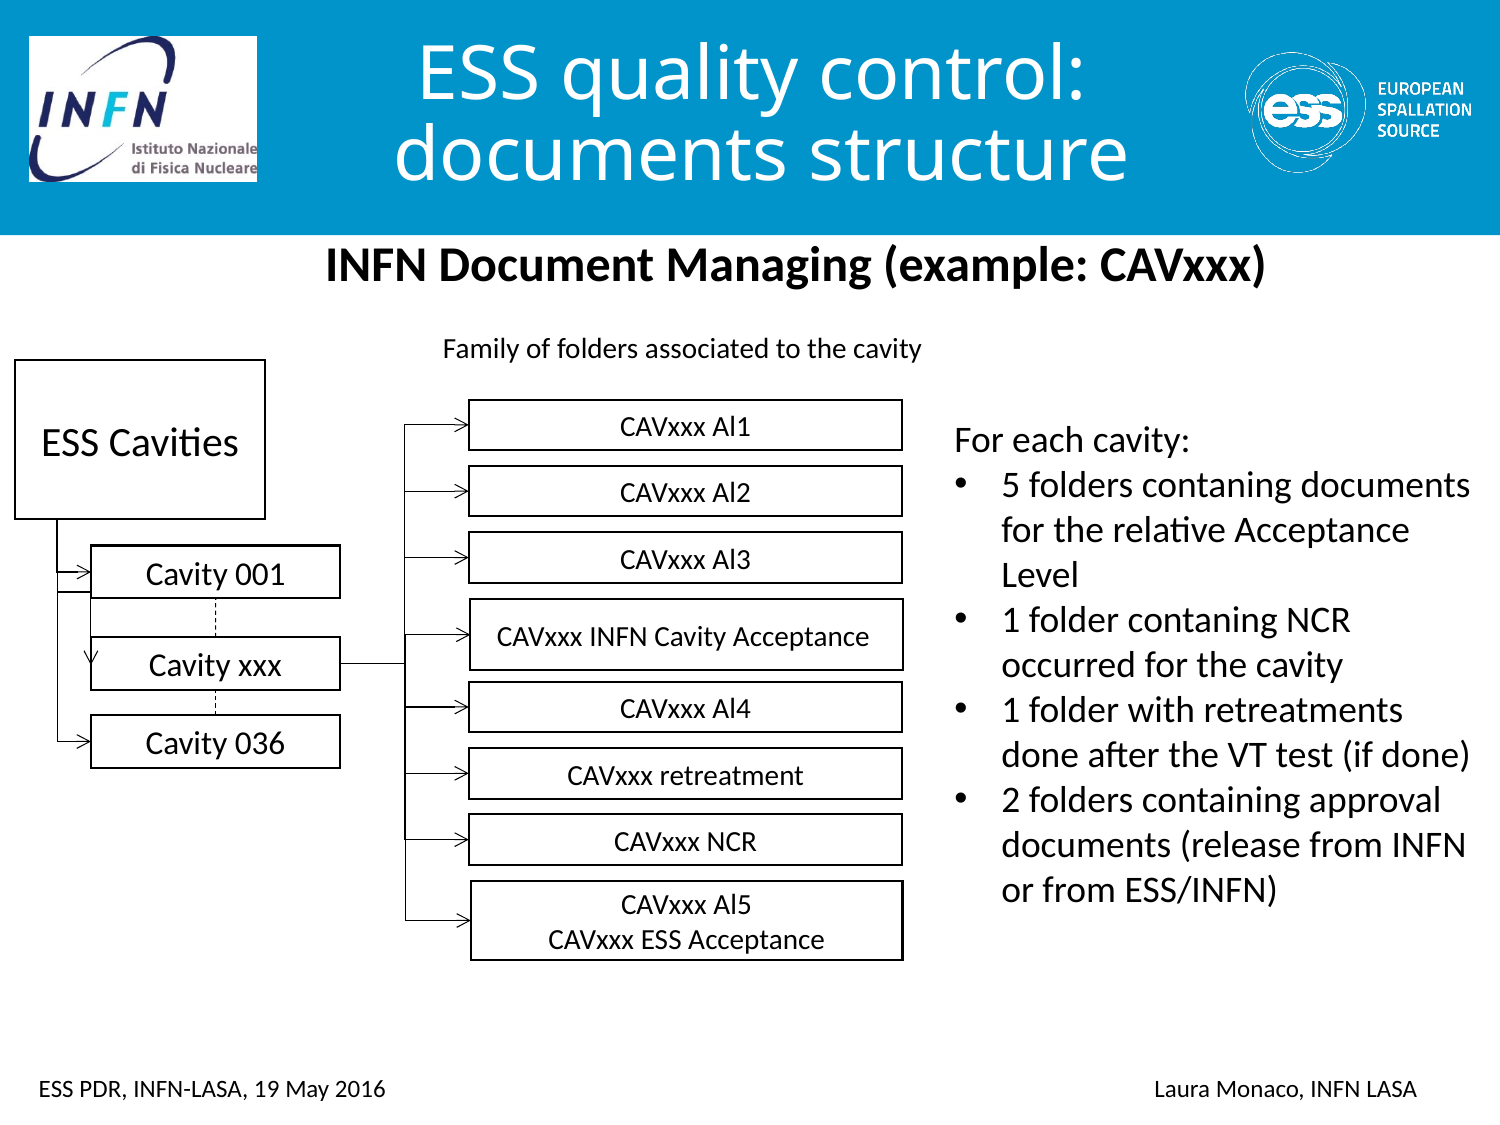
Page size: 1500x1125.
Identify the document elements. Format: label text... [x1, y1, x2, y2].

picture [1389, 104, 1393, 115]
title ESS quality control: documents structure [276, 9, 1228, 222]
picture [1398, 109, 1406, 115]
picture [1400, 83, 1407, 94]
picture [1418, 104, 1423, 115]
picture [1423, 83, 1430, 94]
picture [1409, 104, 1415, 115]
picture [1443, 86, 1450, 93]
picture [1422, 125, 1428, 134]
footer ESS PDR, INFN-LASA, 19 May 2016 [24, 1064, 531, 1125]
picture [30, 37, 256, 181]
picture [1264, 94, 1342, 127]
picture [1436, 104, 1444, 115]
slide_number Laura Monaco, INFN LASA [1139, 1065, 1478, 1125]
picture [1432, 125, 1438, 136]
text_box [0, 223, 1500, 961]
picture [1379, 83, 1385, 94]
picture [1454, 83, 1458, 94]
